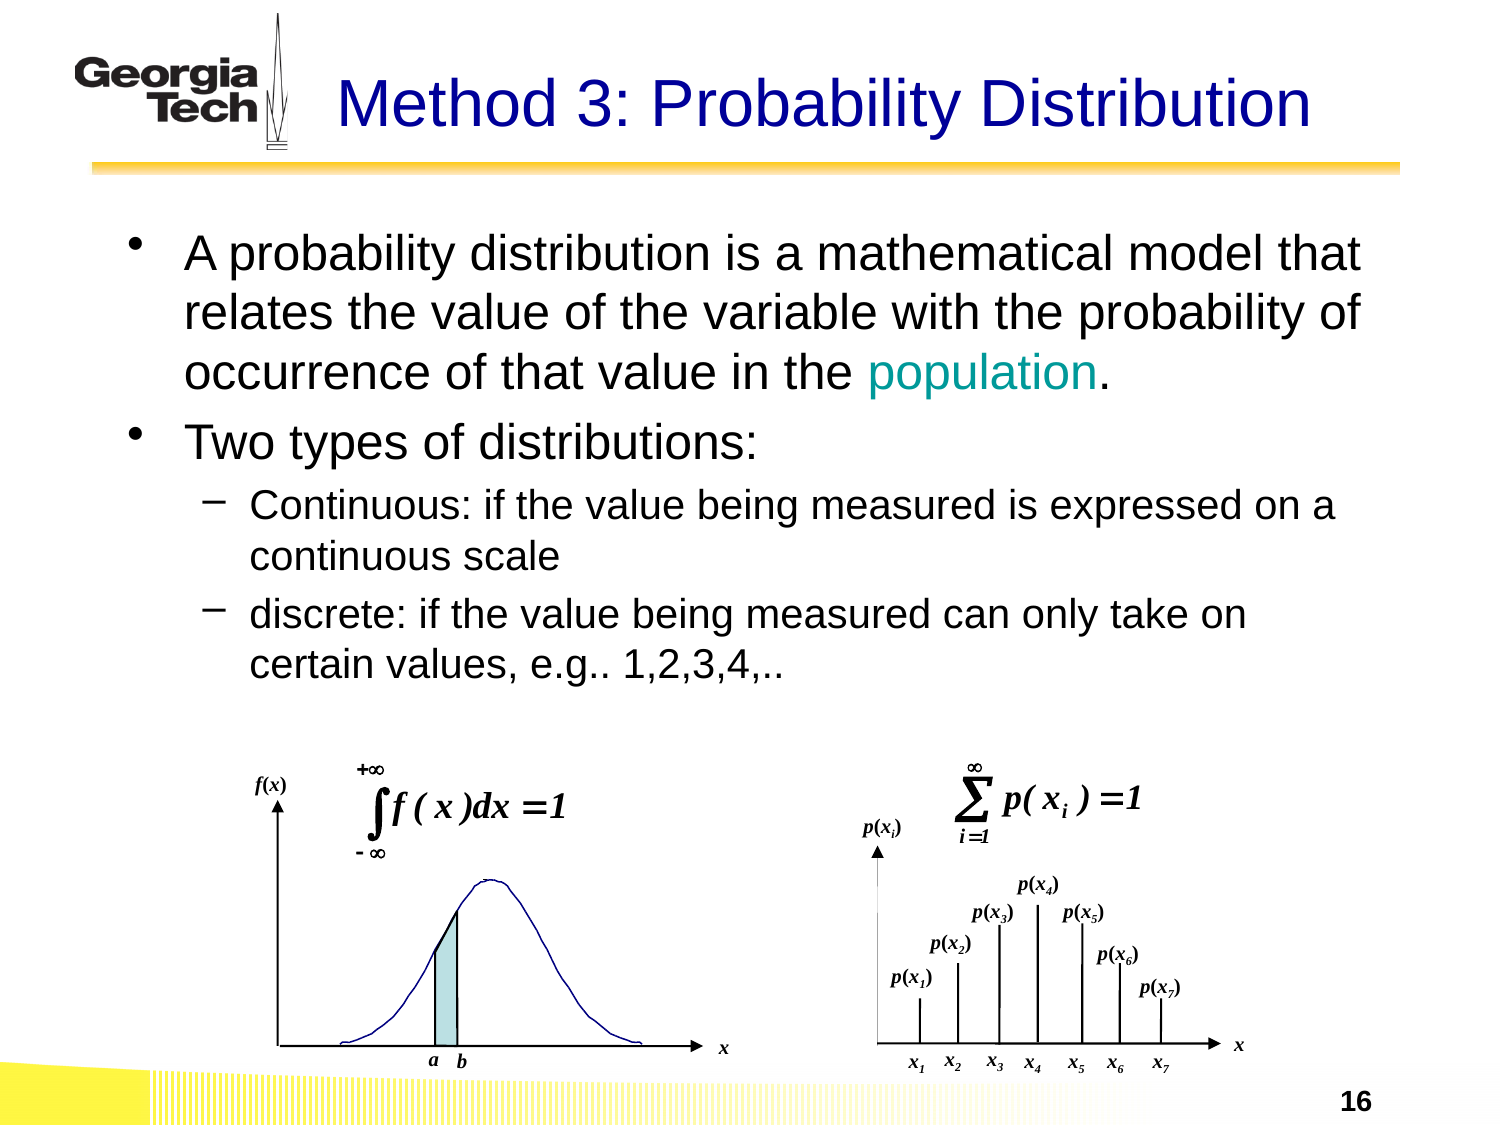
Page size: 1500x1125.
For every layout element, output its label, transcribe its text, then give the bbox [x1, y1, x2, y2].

slide_number 16 [1262, 1074, 1388, 1113]
picture [87, 162, 1400, 175]
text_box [349, 749, 576, 866]
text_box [240, 762, 745, 1081]
list A probability distribution is a mathematical model that relates the value of the variable with the probability of occurrence of that value in the population. Two types of distributions: Continuous: if the value being measured is expressed on a continuous scale discrete: if the value being measured can only take on certain values, e.g.. 1,2,3,4,.. [112, 212, 1388, 888]
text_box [949, 749, 1151, 852]
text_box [847, 805, 1261, 1081]
picture [75, 13, 288, 150]
picture [0, 1062, 1500, 1125]
title Method 3: Probability Distribution [300, 50, 1350, 150]
